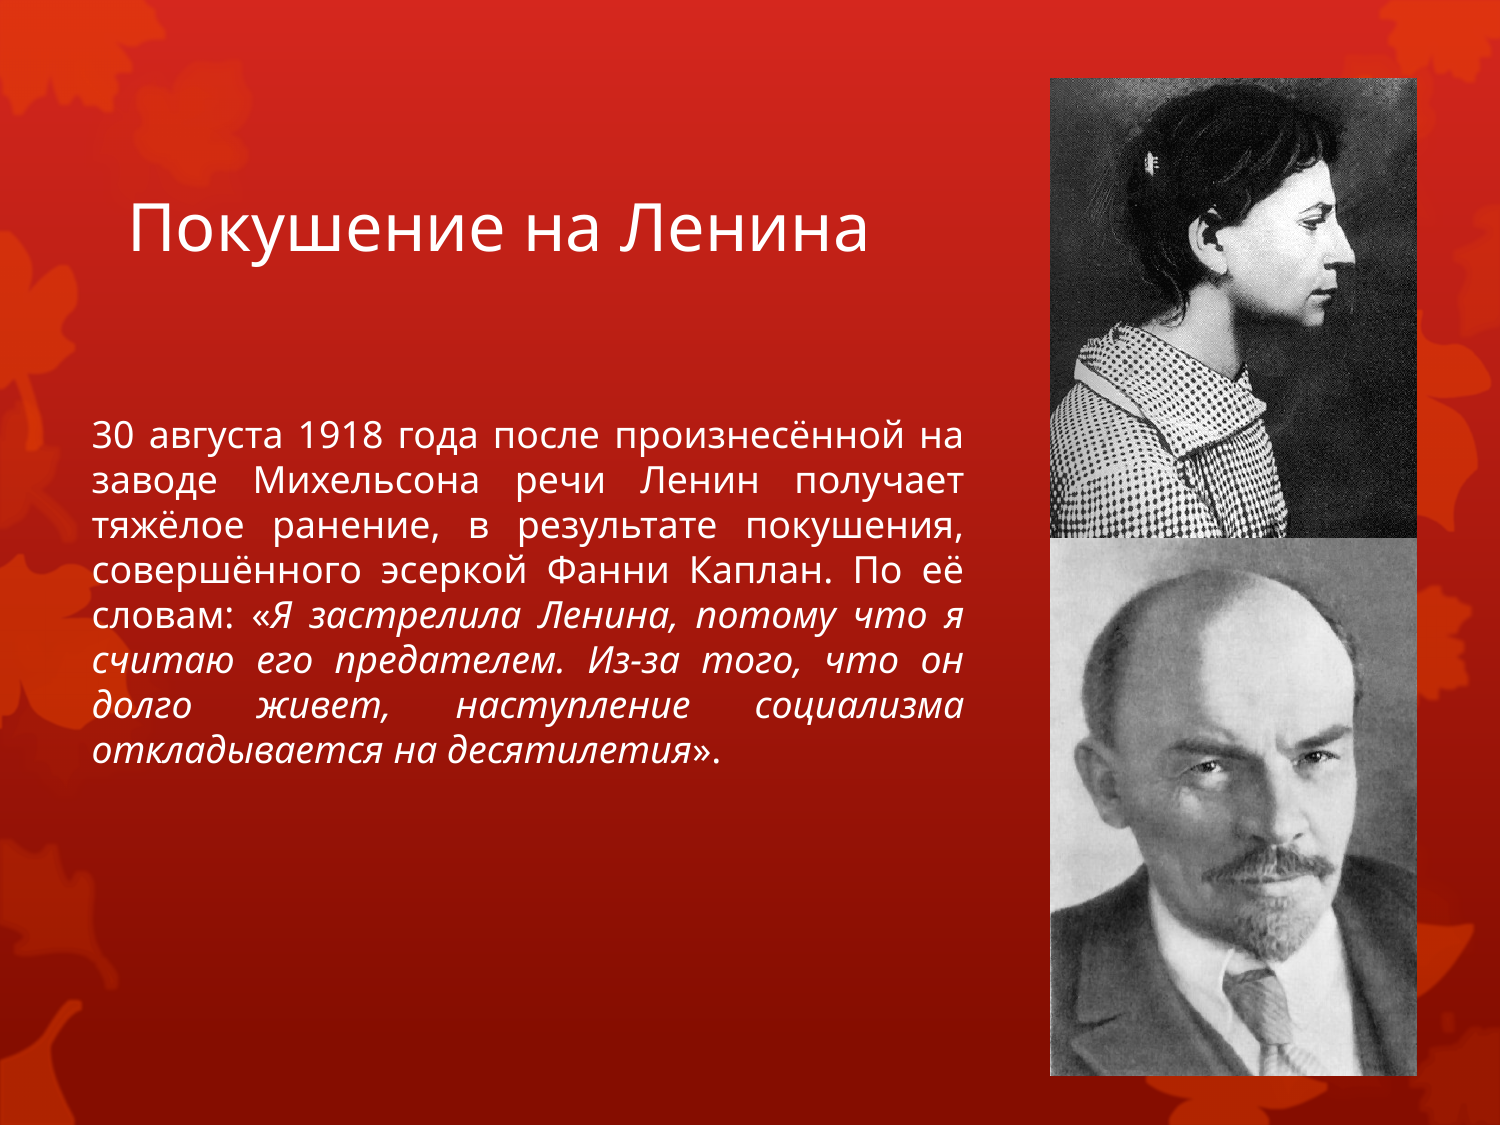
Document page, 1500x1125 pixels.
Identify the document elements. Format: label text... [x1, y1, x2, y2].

list 30 августа 1918 года после произнесённой на заводе Михельсона речи Ленин получает тяжёлое ранение, в результате покушения, совершённого эсеркой Фанни Каплан. По её словам: «Я застрелила Ленина, потому что я считаю его предателем. Из-за того, что он долго живет, наступление социализма откладывается на десятилетия». [76, 290, 981, 956]
picture [1050, 77, 1417, 1077]
title Покушение на Ленина [112, 149, 1044, 301]
